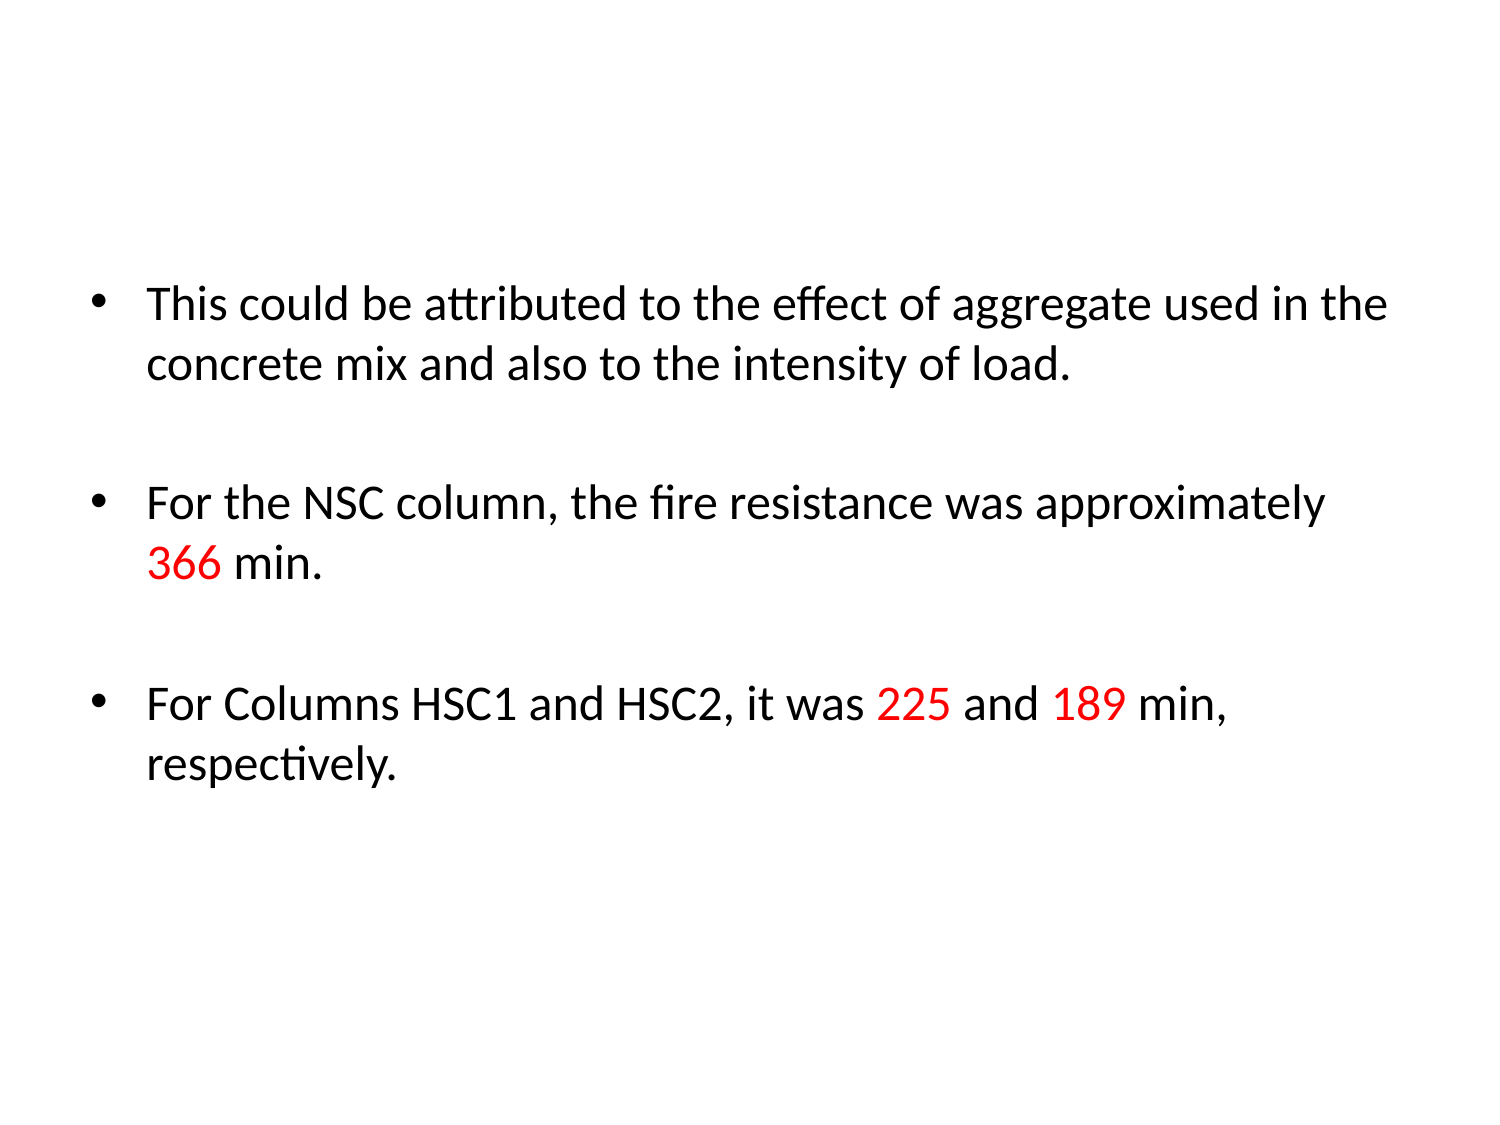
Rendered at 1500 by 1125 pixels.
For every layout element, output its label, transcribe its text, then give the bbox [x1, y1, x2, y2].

list This could be attributed to the effect of aggregate used in the concrete mix and also to the intensity of load. For the NSC column, the fire resistance was approximately 366 min. For Columns HSC1 and HSC2, it was 225 and 189 min, respectively. [75, 262, 1425, 1005]
